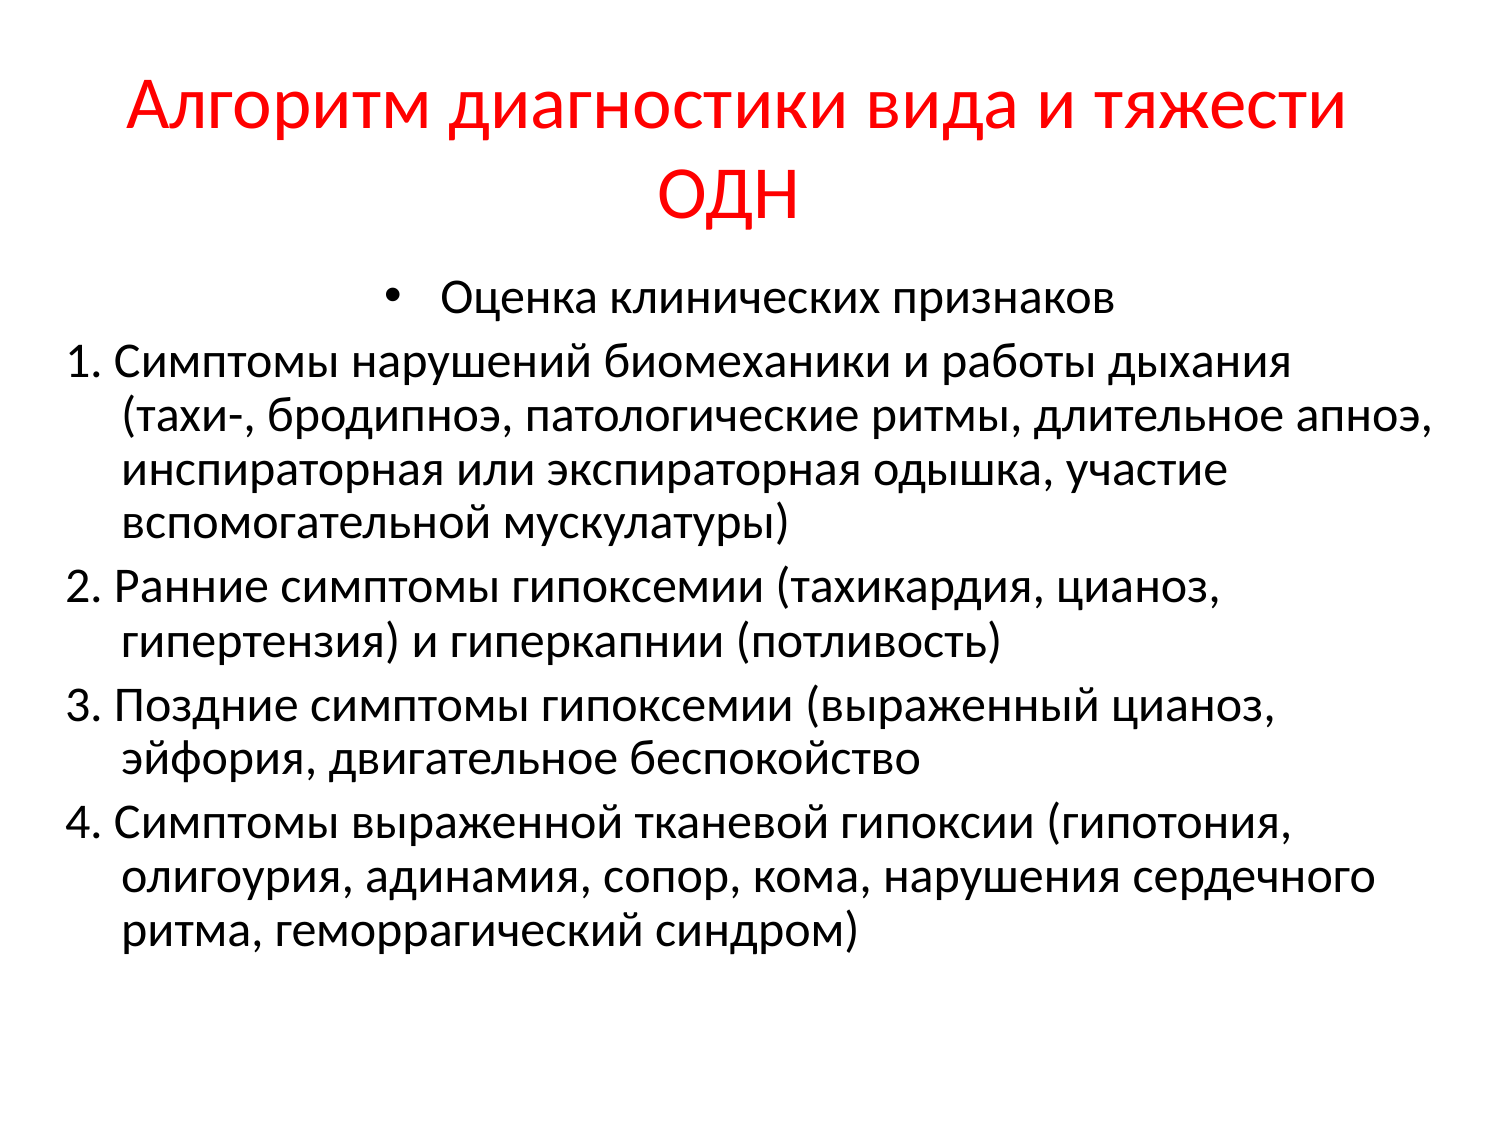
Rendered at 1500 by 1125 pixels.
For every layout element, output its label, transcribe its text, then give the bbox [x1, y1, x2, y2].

list Оценка клинических признаков 1. Симптомы нарушений биомеханики и работы дыхания (тахи-, бродипноэ, патологические ритмы, длительное апноэ, инспираторная или экспираторная одышка, участие вспомогательной мускулатуры) 2. Ранние симптомы гипоксемии (тахикардия, цианоз, гипертензия) и гиперкапнии (потливость) 3. Поздние симптомы гипоксемии (выраженный цианоз, эйфория, двигательное беспокойство 4. Симптомы выраженной тканевой гипоксии (гипотония, олигоурия, адинамия, сопор, кома, нарушения сердечного ритма, геморрагический синдром) [50, 262, 1450, 1000]
title Алгоритм диагностики вида и тяжести ОДН [37, 62, 1438, 225]
